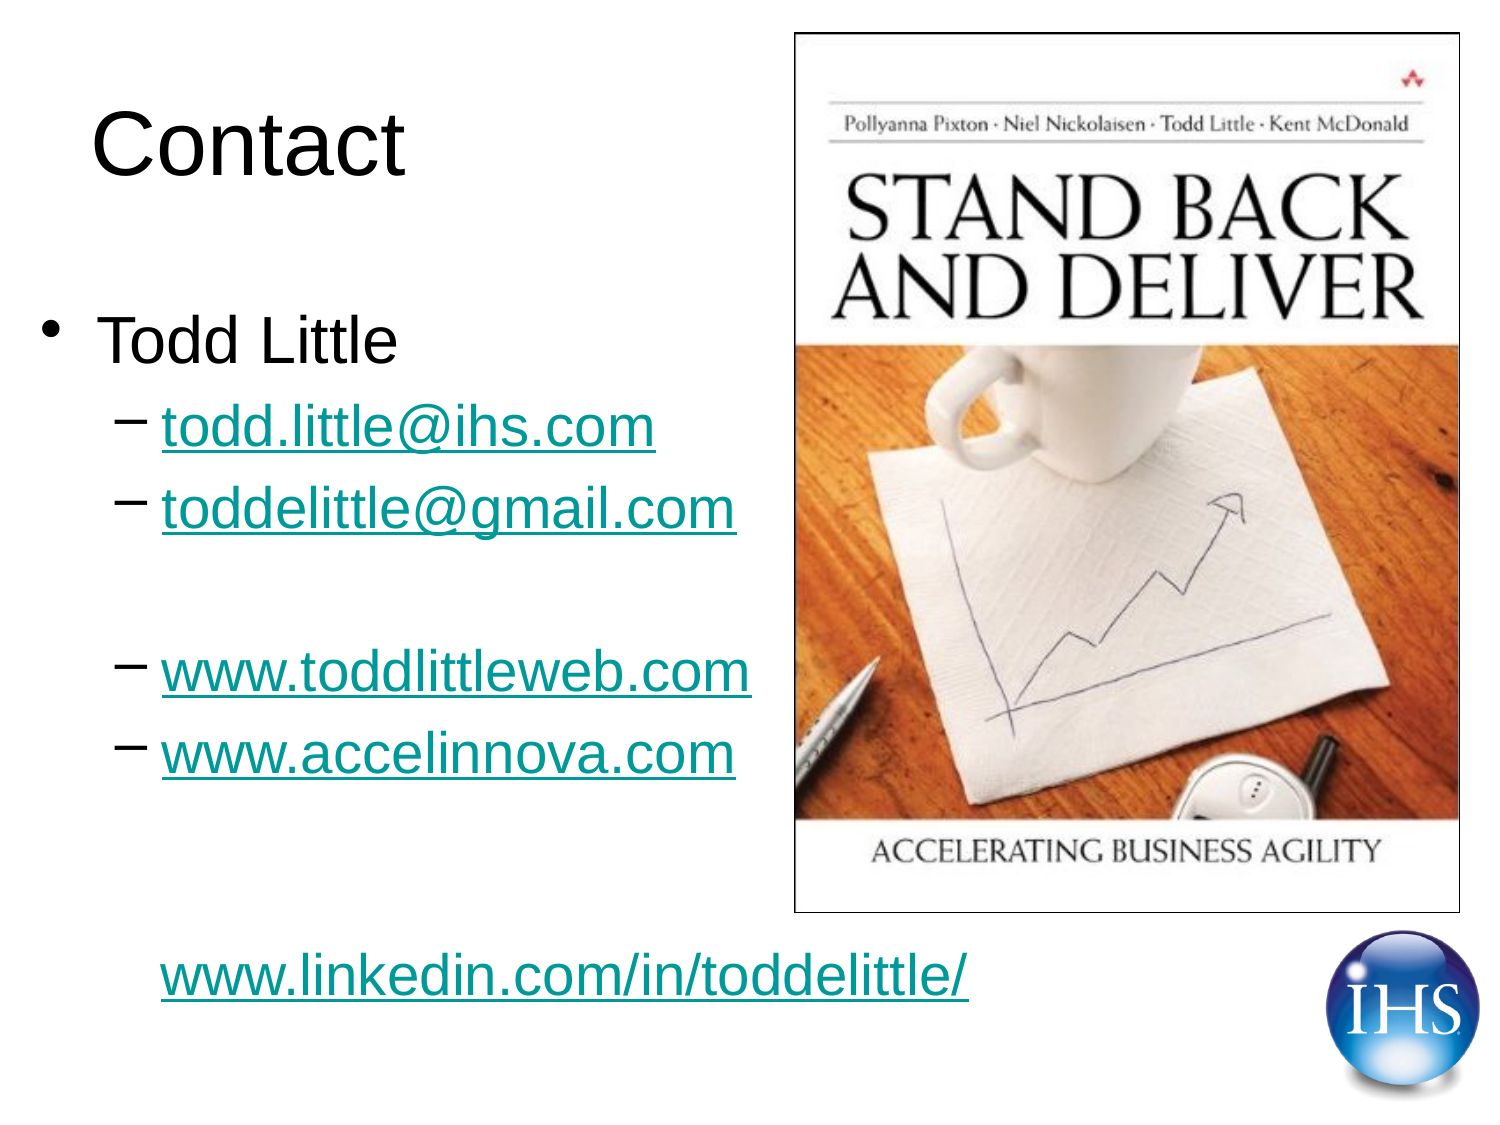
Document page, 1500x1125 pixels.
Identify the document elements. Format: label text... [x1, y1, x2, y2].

title Contact [75, 45, 755, 233]
picture [794, 33, 1459, 912]
picture [1324, 929, 1481, 1103]
list Todd Little todd.little@ihs.com toddelittle@gmail.com www.toddlittleweb.com www.accelinnova.com [24, 289, 788, 985]
text_box www.linkedin.com/in/toddelittle/ [145, 929, 1296, 1085]
